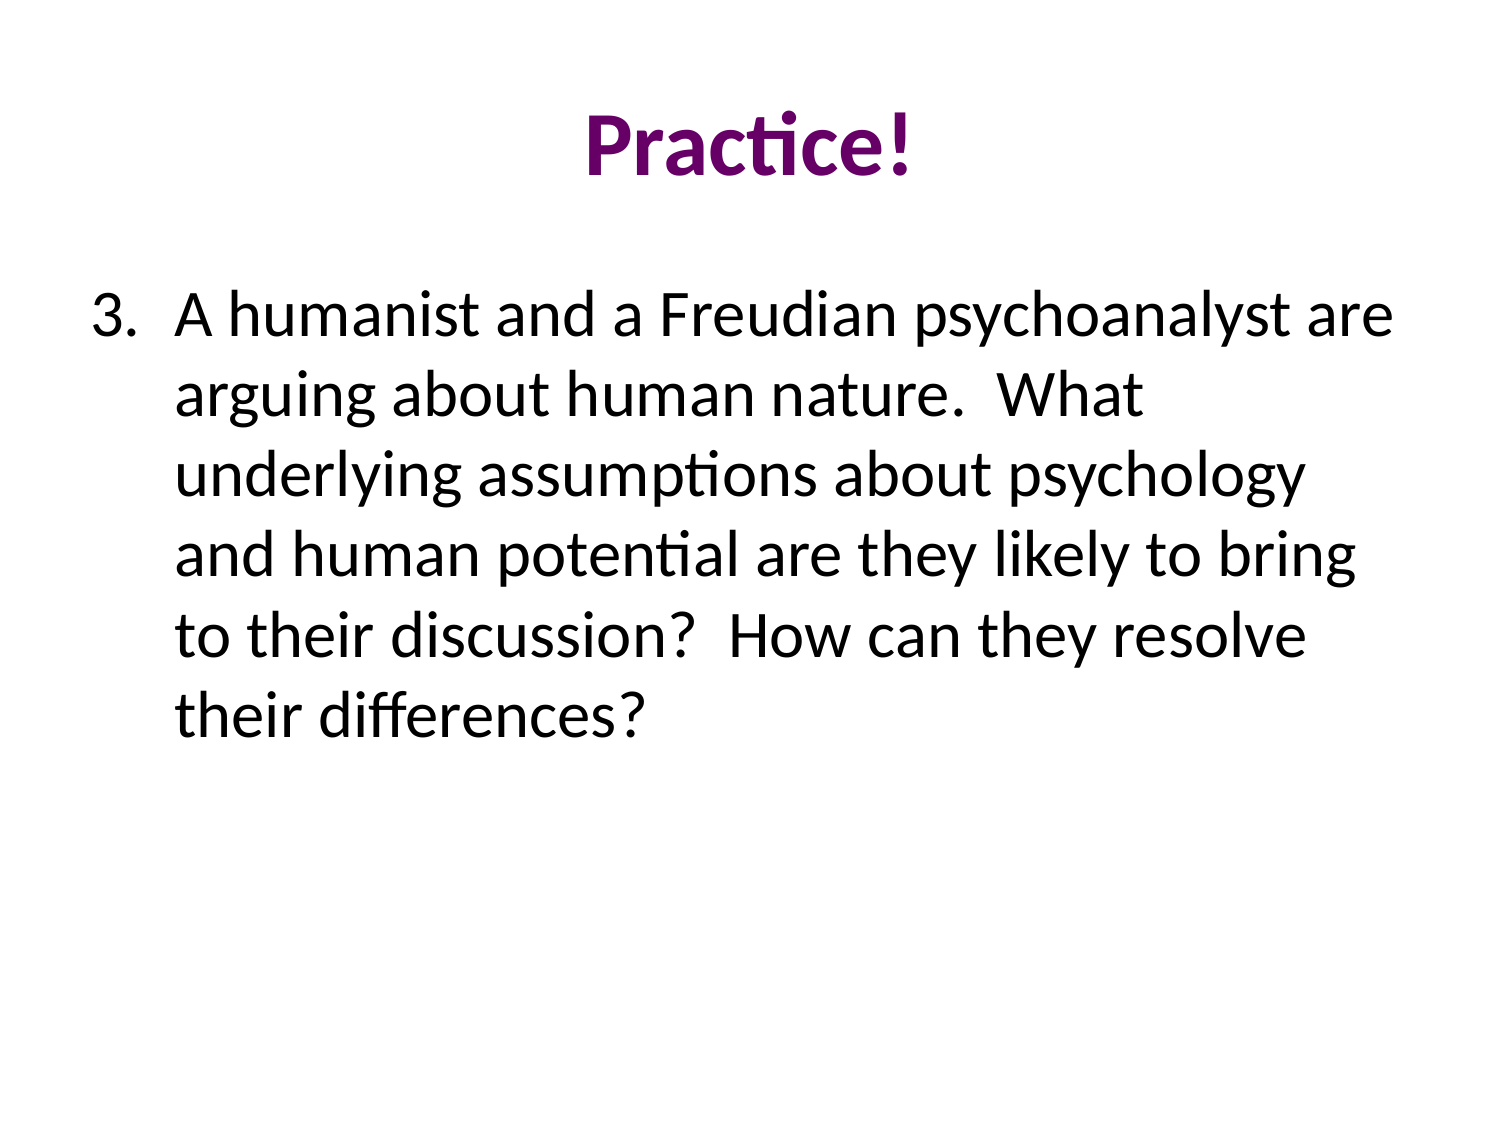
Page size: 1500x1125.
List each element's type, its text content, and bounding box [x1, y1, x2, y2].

title Practice! [75, 45, 1425, 233]
list A humanist and a Freudian psychoanalyst are arguing about human nature. What underlying assumptions about psychology and human potential are they likely to bring to their discussion? How can they resolve their differences? [75, 262, 1425, 1005]
